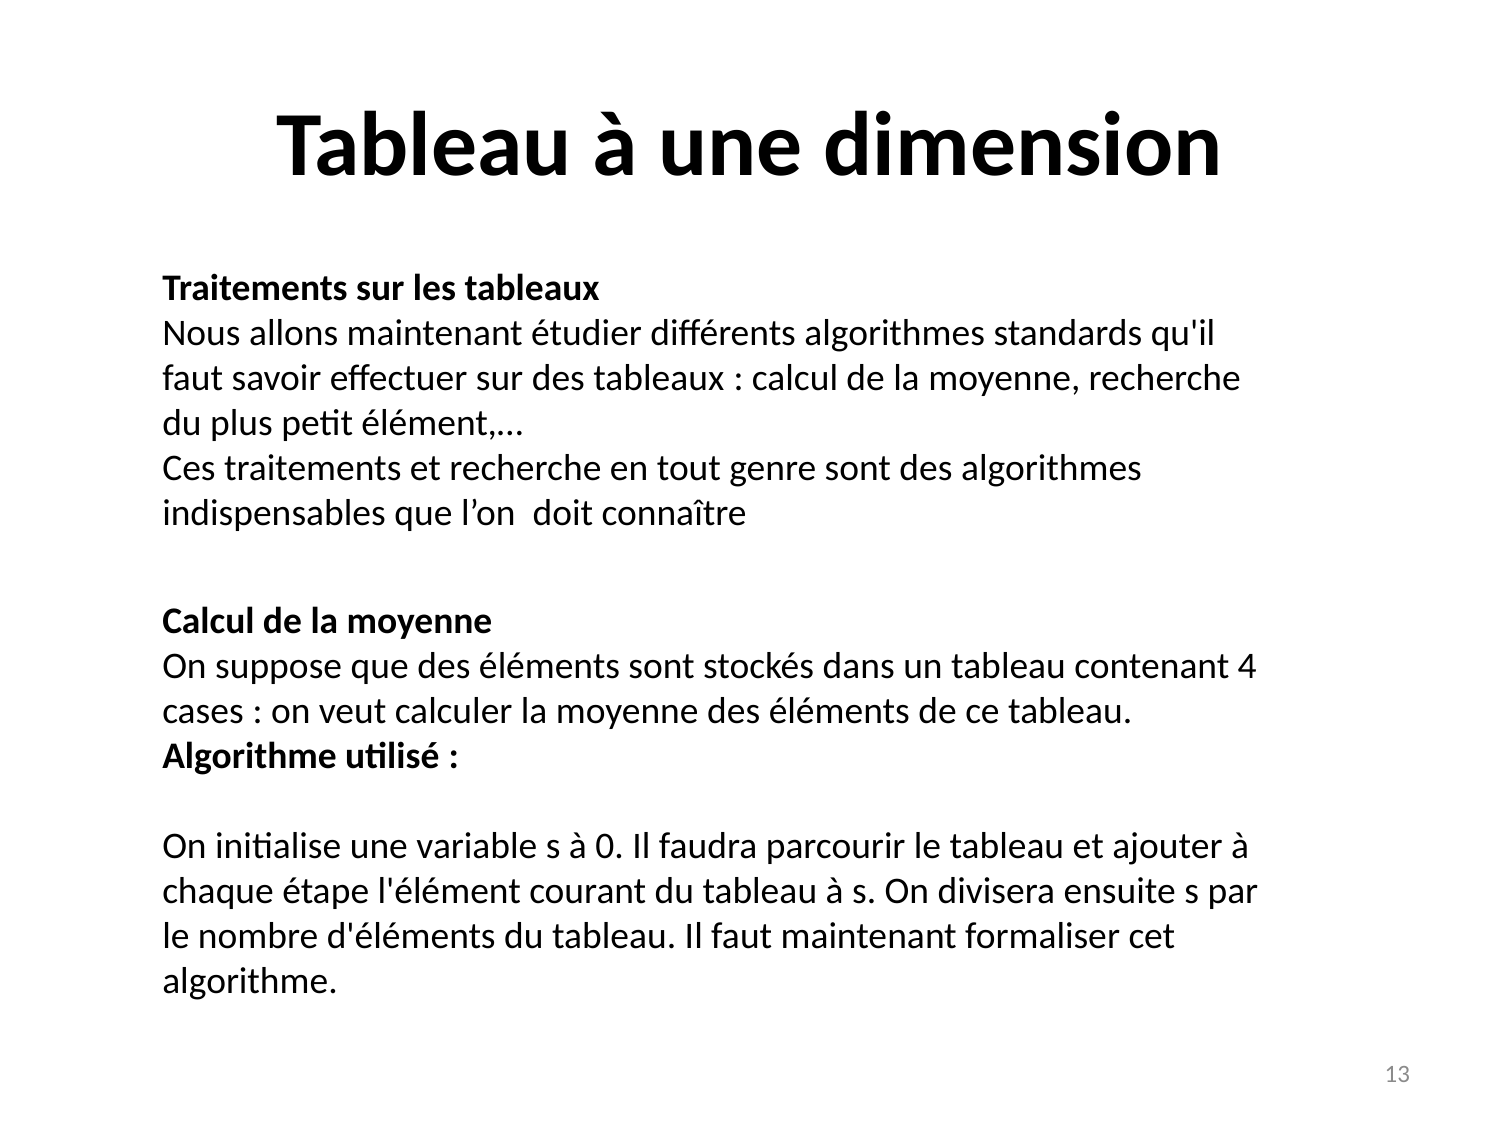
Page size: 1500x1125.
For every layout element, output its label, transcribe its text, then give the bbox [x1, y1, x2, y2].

title Tableau à une dimension [75, 45, 1425, 233]
slide_number 13 [1074, 1042, 1425, 1103]
text_box Calcul de la moyenne On suppose que des éléments sont stockés dans un tableau contenant 4 cases : on veut calculer la moyenne des éléments de ce tableau. Algorithme utilisé : On initialise une variable s à 0. Il faudra parcourir le tableau et ajouter à chaque étape l'élément courant du tableau à s. On divisera ensuite s par le nombre d'éléments du tableau. Il faut maintenant formaliser cet algorithme. [147, 588, 1282, 1054]
text_box Traitements sur les tableaux Nous allons maintenant étudier différents algorithmes standards qu'il faut savoir effectuer sur des tableaux : calcul de la moyenne, recherche du plus petit élément,… Ces traitements et recherche en tout genre sont des algorithmes indispensables que l’on doit connaître [147, 255, 1270, 586]
